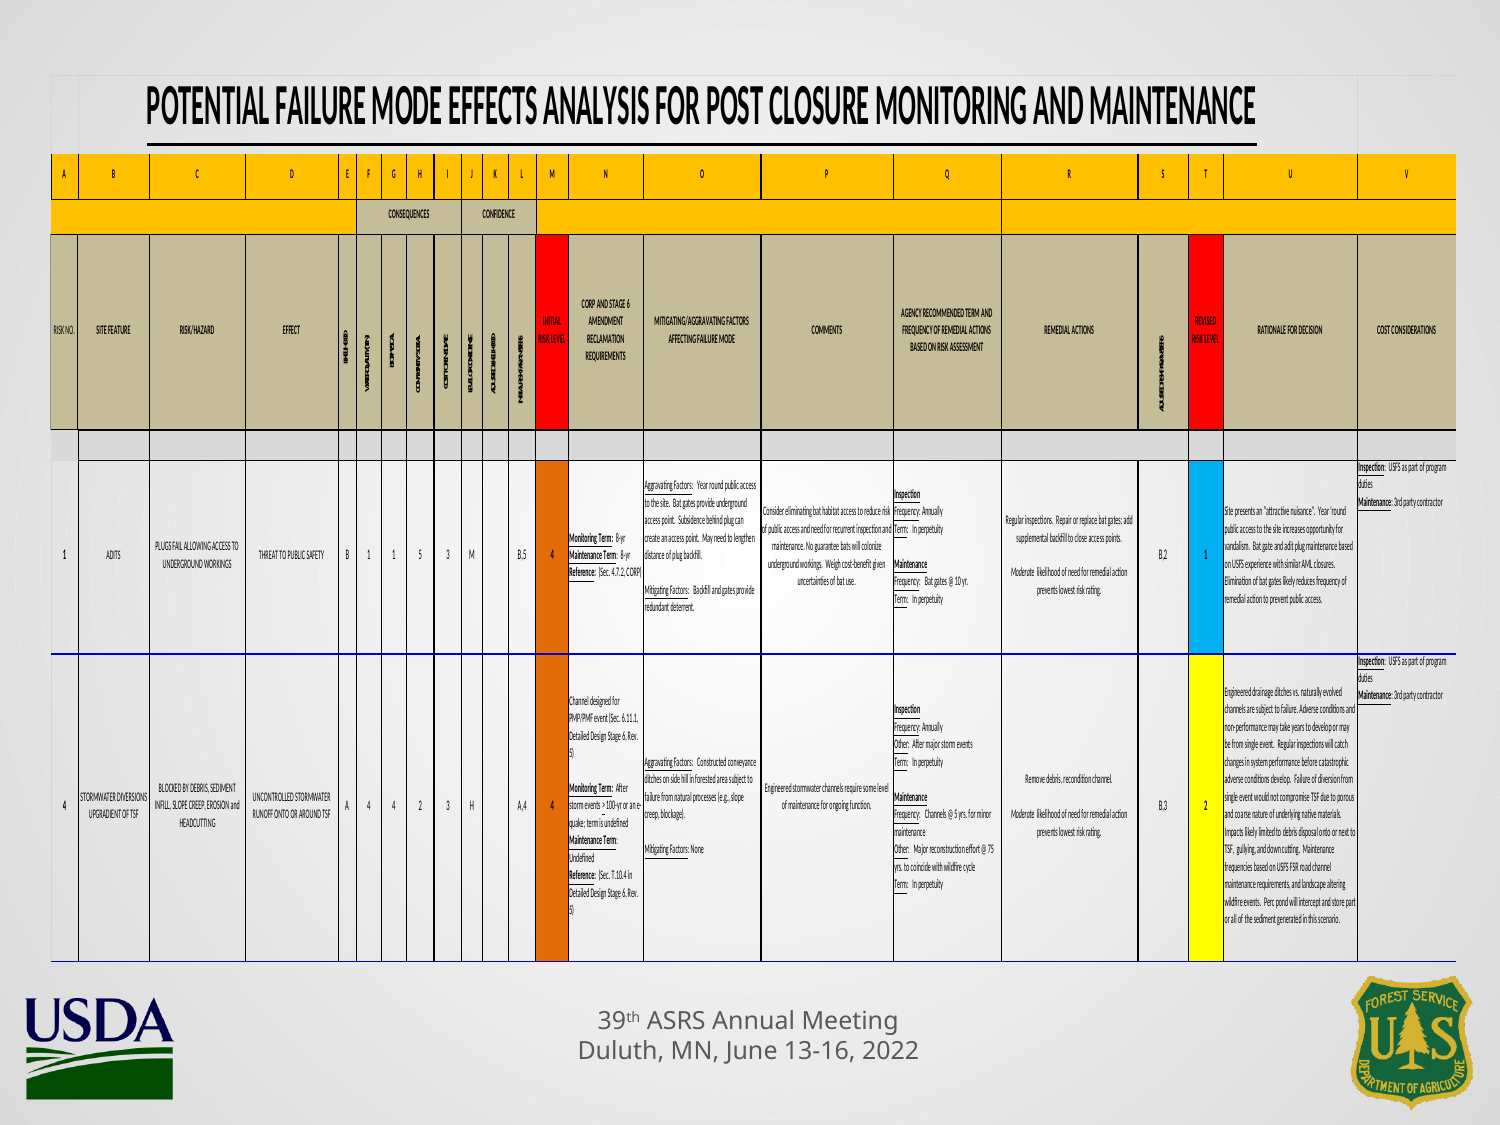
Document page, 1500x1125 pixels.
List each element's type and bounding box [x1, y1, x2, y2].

picture [24, 996, 175, 1100]
picture [1350, 974, 1473, 1112]
slide_number [568, 1023, 932, 1077]
picture [50, 74, 1457, 963]
